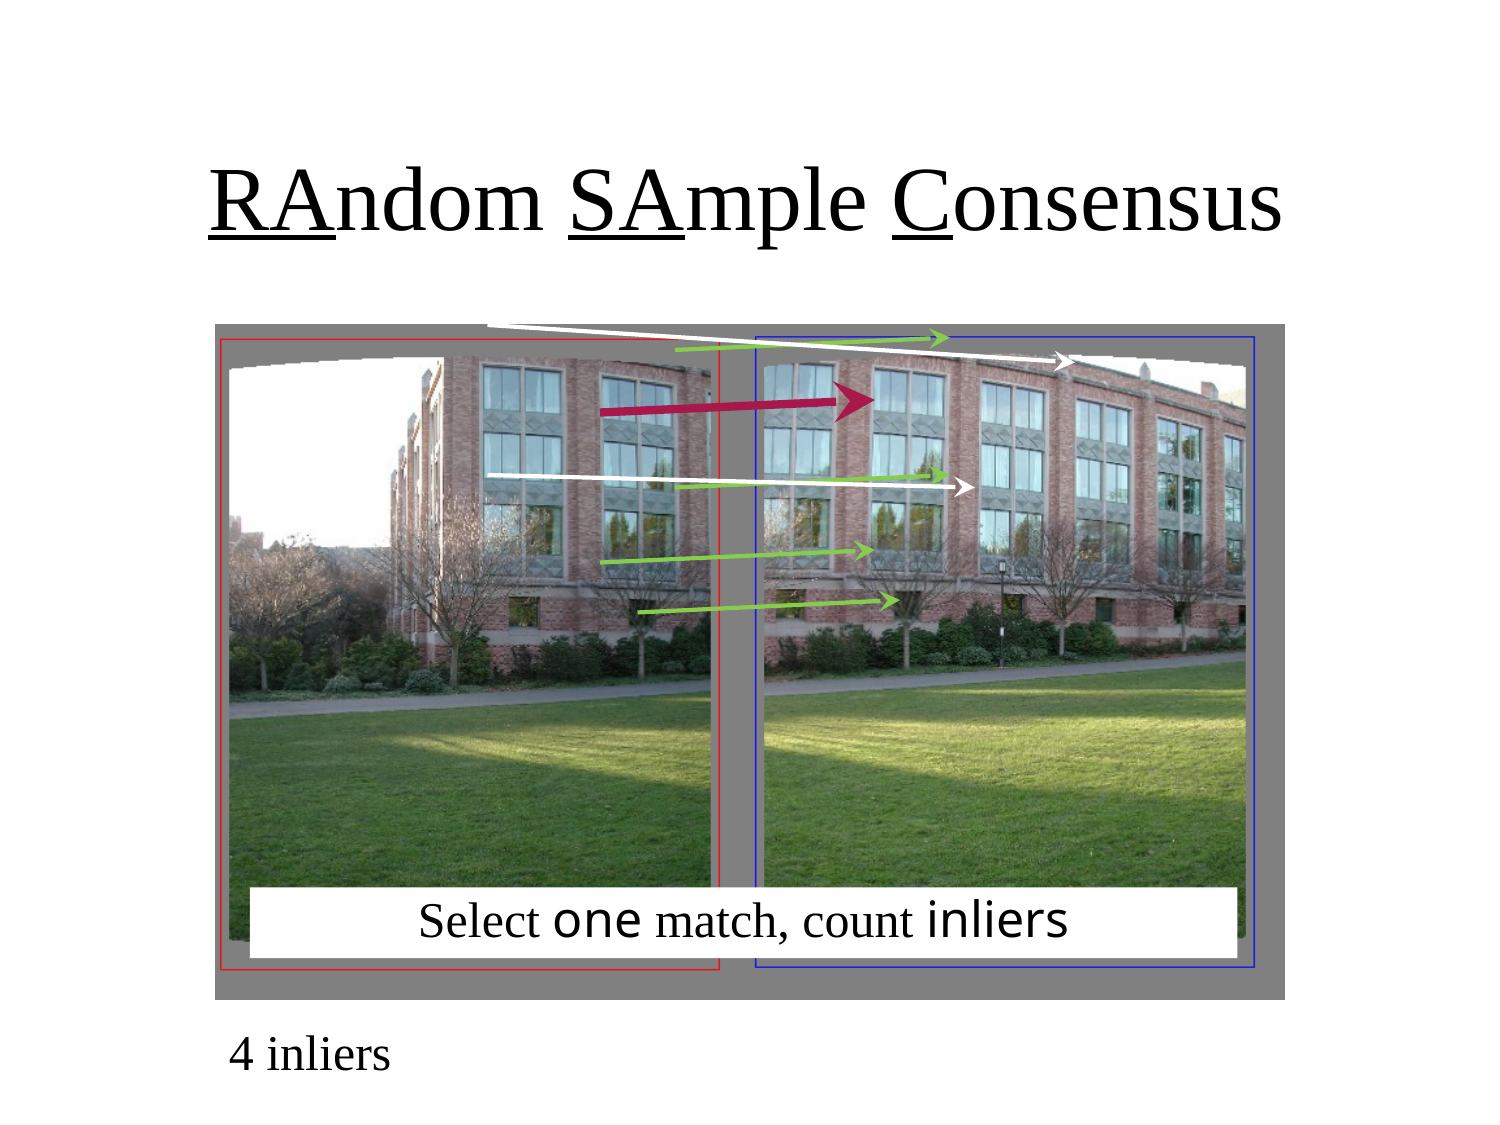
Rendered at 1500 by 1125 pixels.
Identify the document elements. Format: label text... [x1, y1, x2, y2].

picture [215, 324, 1285, 1001]
title RAndom SAmple Consensus [112, 62, 1388, 325]
text_box 4 inliers [222, 1020, 399, 1081]
